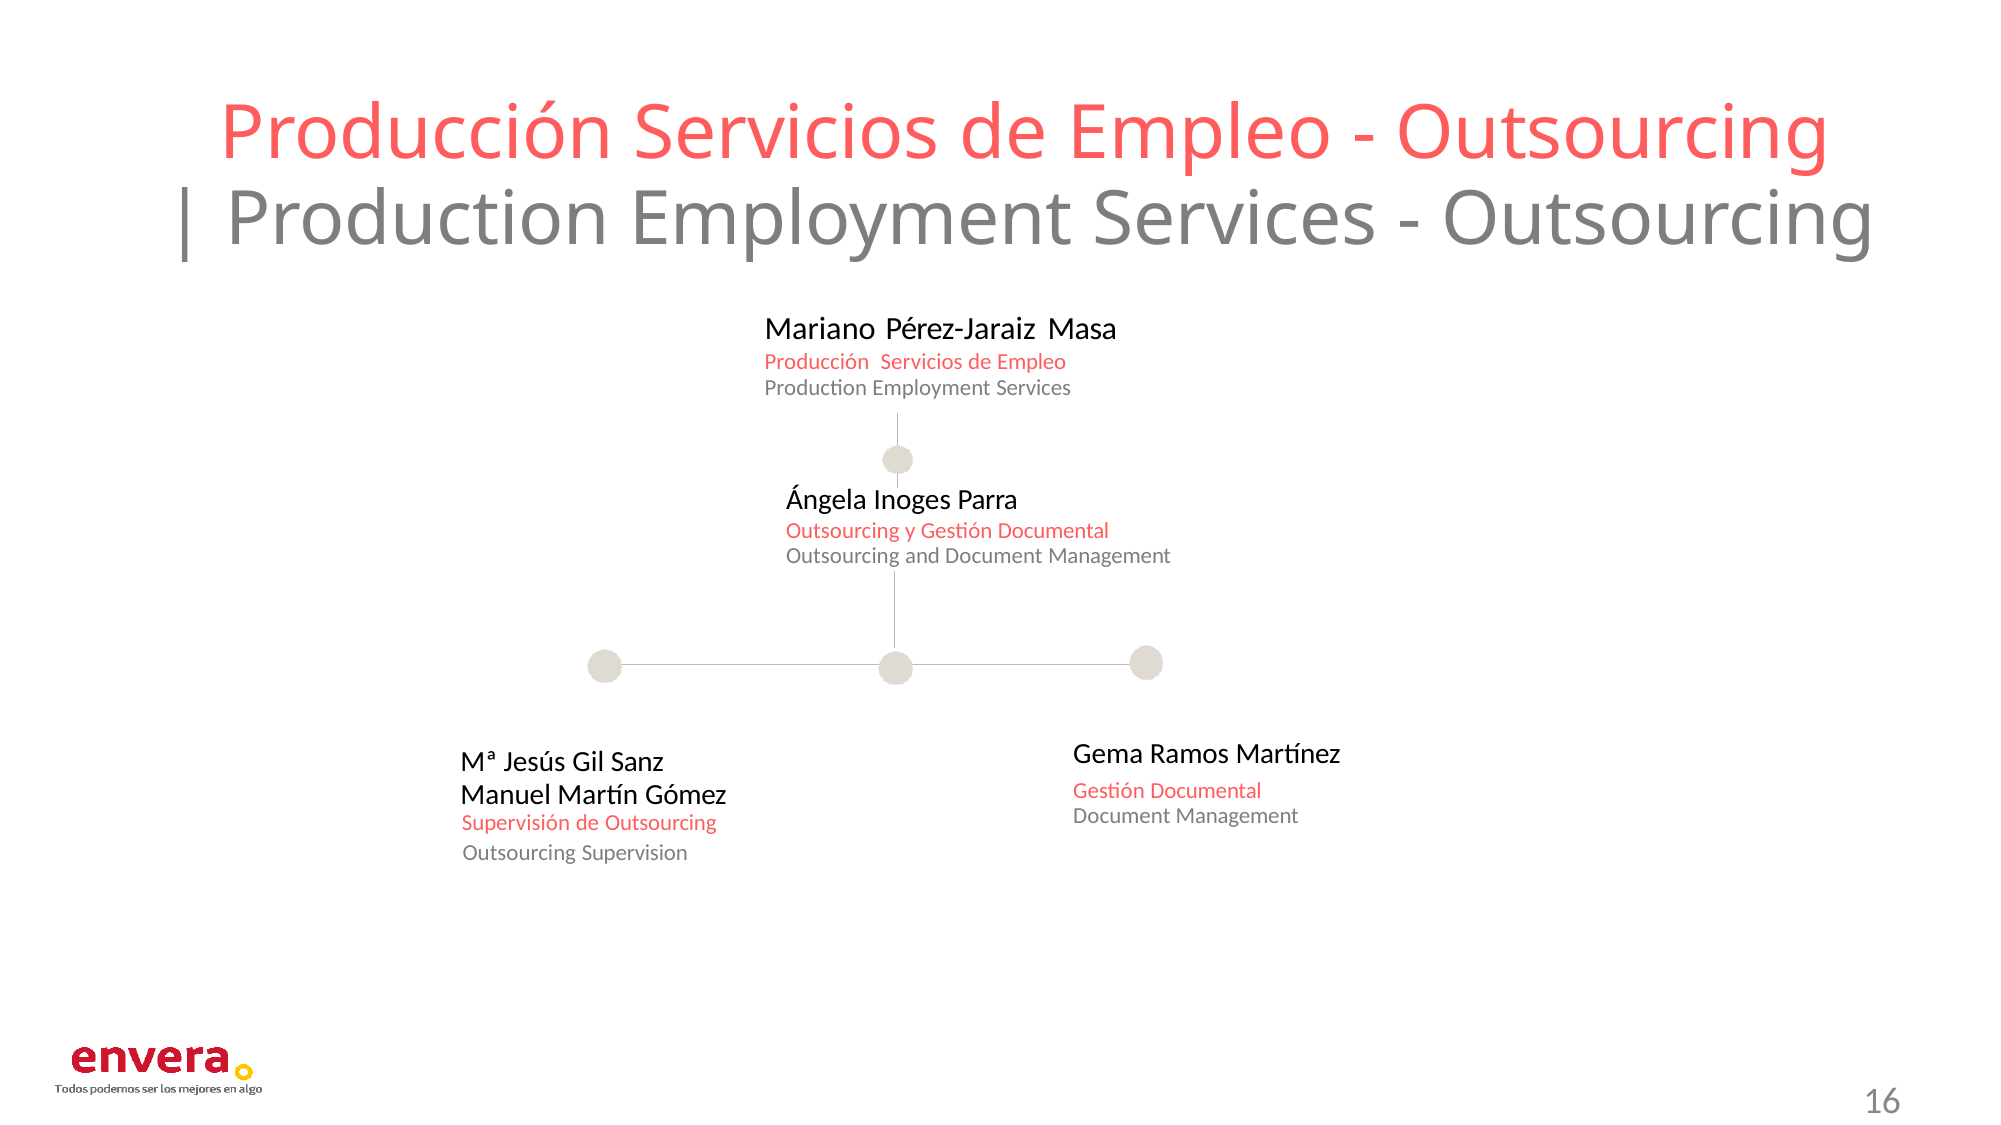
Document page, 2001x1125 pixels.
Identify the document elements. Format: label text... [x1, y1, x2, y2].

title Producción Servicios de Empleo - Outsourcing | Production Employment Services - Outsourcing [100, 62, 1881, 275]
text_box Gema Ramos Martínez Gestión Documental Document Management [1070, 722, 1345, 829]
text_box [882, 412, 913, 489]
text_box Mª Jesús Gil Sanz Manuel Martín Gómez Supervisión de Outsourcing Outsourcing Supervision [458, 739, 732, 865]
text_box Ángela Inoges Parra Outsourcing y Gestión Documental Outsourcing and Document Management [783, 475, 1179, 569]
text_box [587, 570, 1163, 685]
picture [54, 1047, 262, 1095]
text_box 16 [1861, 1073, 1903, 1121]
text_box Mariano Pérez-Jaraiz Masa Producción Servicios de Empleo Production Employment Services [762, 302, 1127, 401]
